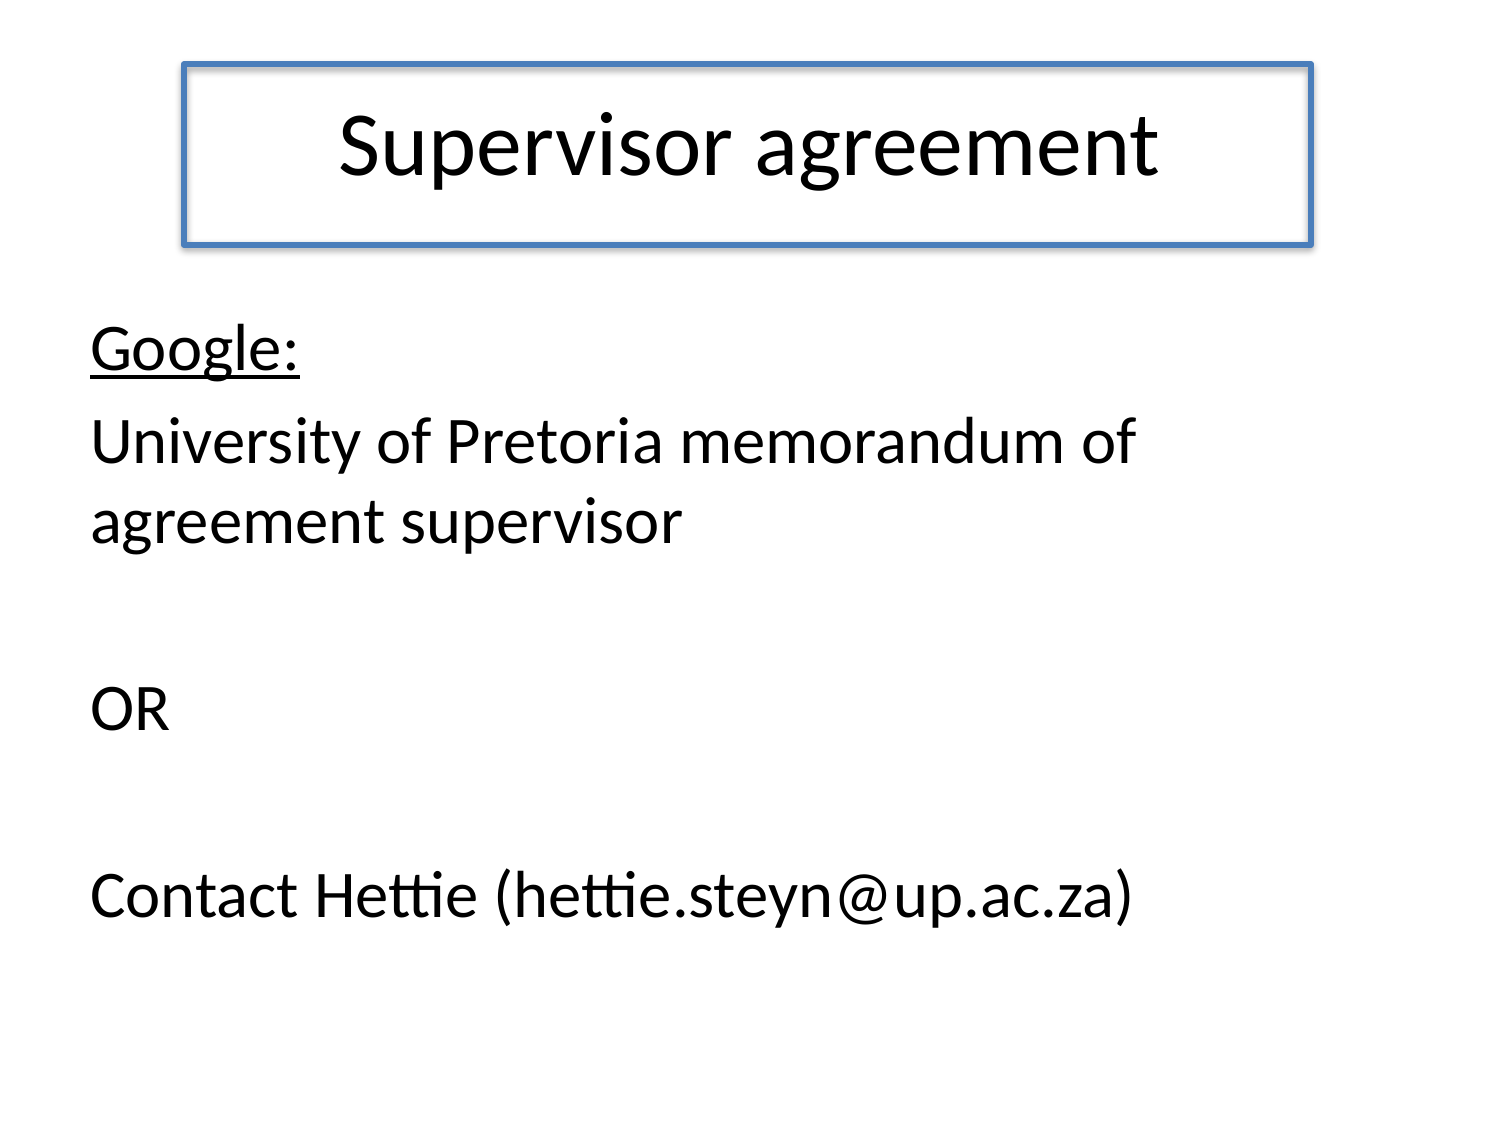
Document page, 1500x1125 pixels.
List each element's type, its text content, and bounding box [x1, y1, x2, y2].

list Google: University of Pretoria memorandum of agreement supervisor OR Contact Hettie (hettie.steyn@up.ac.za) [75, 262, 1425, 1005]
title Supervisor agreement [75, 45, 1425, 233]
text_box [183, 63, 1311, 245]
